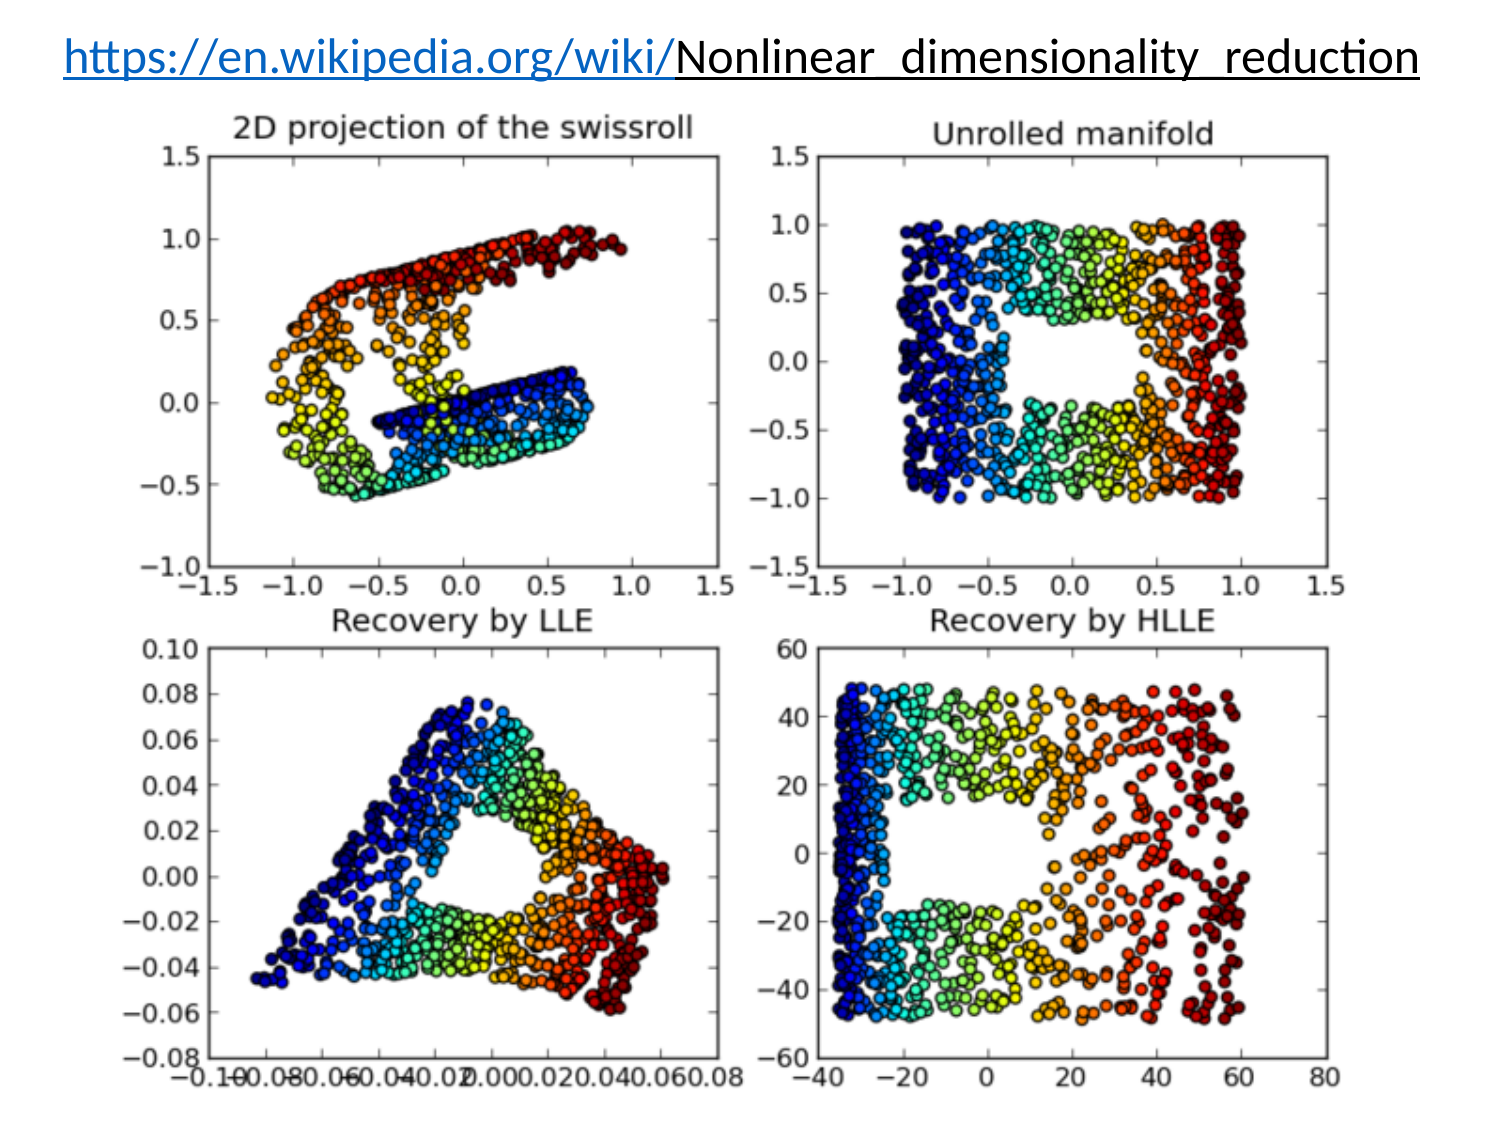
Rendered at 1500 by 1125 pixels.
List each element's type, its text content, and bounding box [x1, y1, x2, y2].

picture [29, 45, 1470, 1125]
text_box https://en.wikipedia.org/wiki/Nonlinear_dimensionality_reduction [48, 15, 1484, 91]
